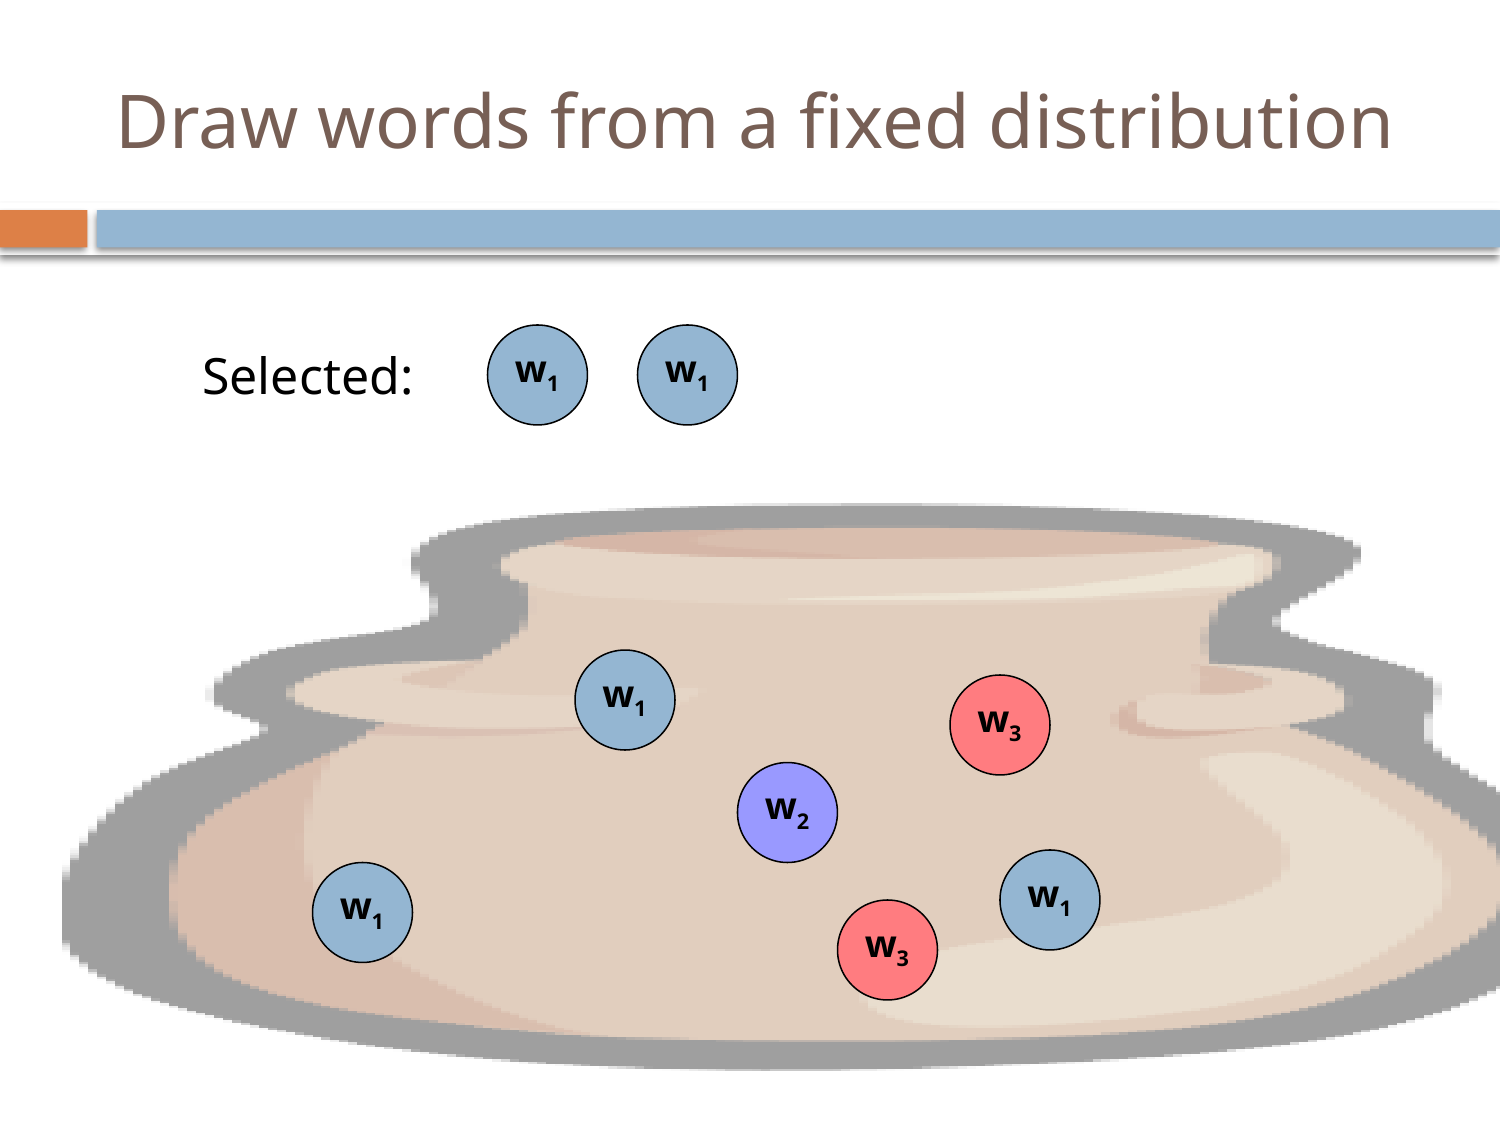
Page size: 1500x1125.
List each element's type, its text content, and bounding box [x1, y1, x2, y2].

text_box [737, 762, 851, 863]
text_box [837, 899, 951, 1001]
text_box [487, 324, 601, 426]
text_box Selected: [187, 337, 481, 413]
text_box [312, 862, 426, 963]
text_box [637, 324, 751, 426]
picture [62, 499, 1500, 1079]
title Draw words from a fixed distribution [100, 37, 1438, 200]
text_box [574, 649, 688, 751]
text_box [949, 674, 1063, 776]
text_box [999, 849, 1113, 951]
